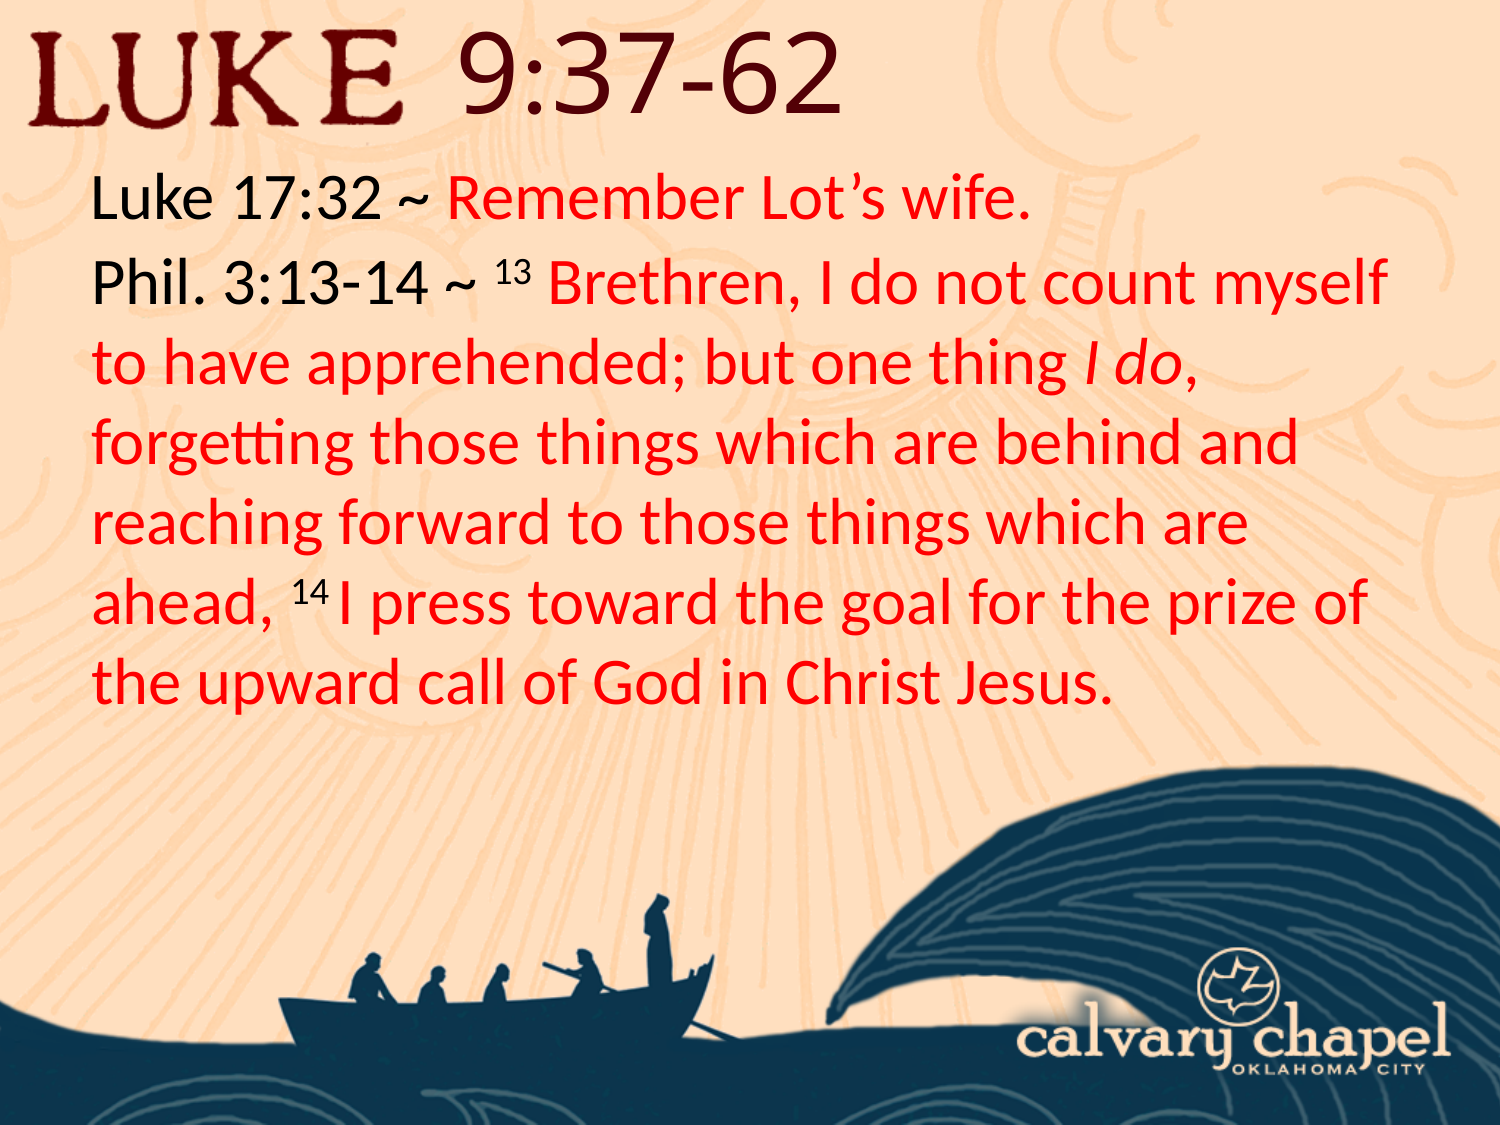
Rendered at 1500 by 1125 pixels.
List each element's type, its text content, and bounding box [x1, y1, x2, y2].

picture [0, 0, 1500, 1125]
text_box Phil. 3:13-14 ~ 13 Brethren, I do not count myself to have apprehended; but one thing I do, forgetting those things which are behind and reaching forward to those things which are ahead, 14 I press toward the goal for the prize of the upward call of God in Christ Jesus. [76, 230, 1428, 725]
text_box Luke 17:32 ~ Remember Lot’s wife. [75, 145, 1428, 241]
text_box 9:37-62 [441, 0, 974, 144]
